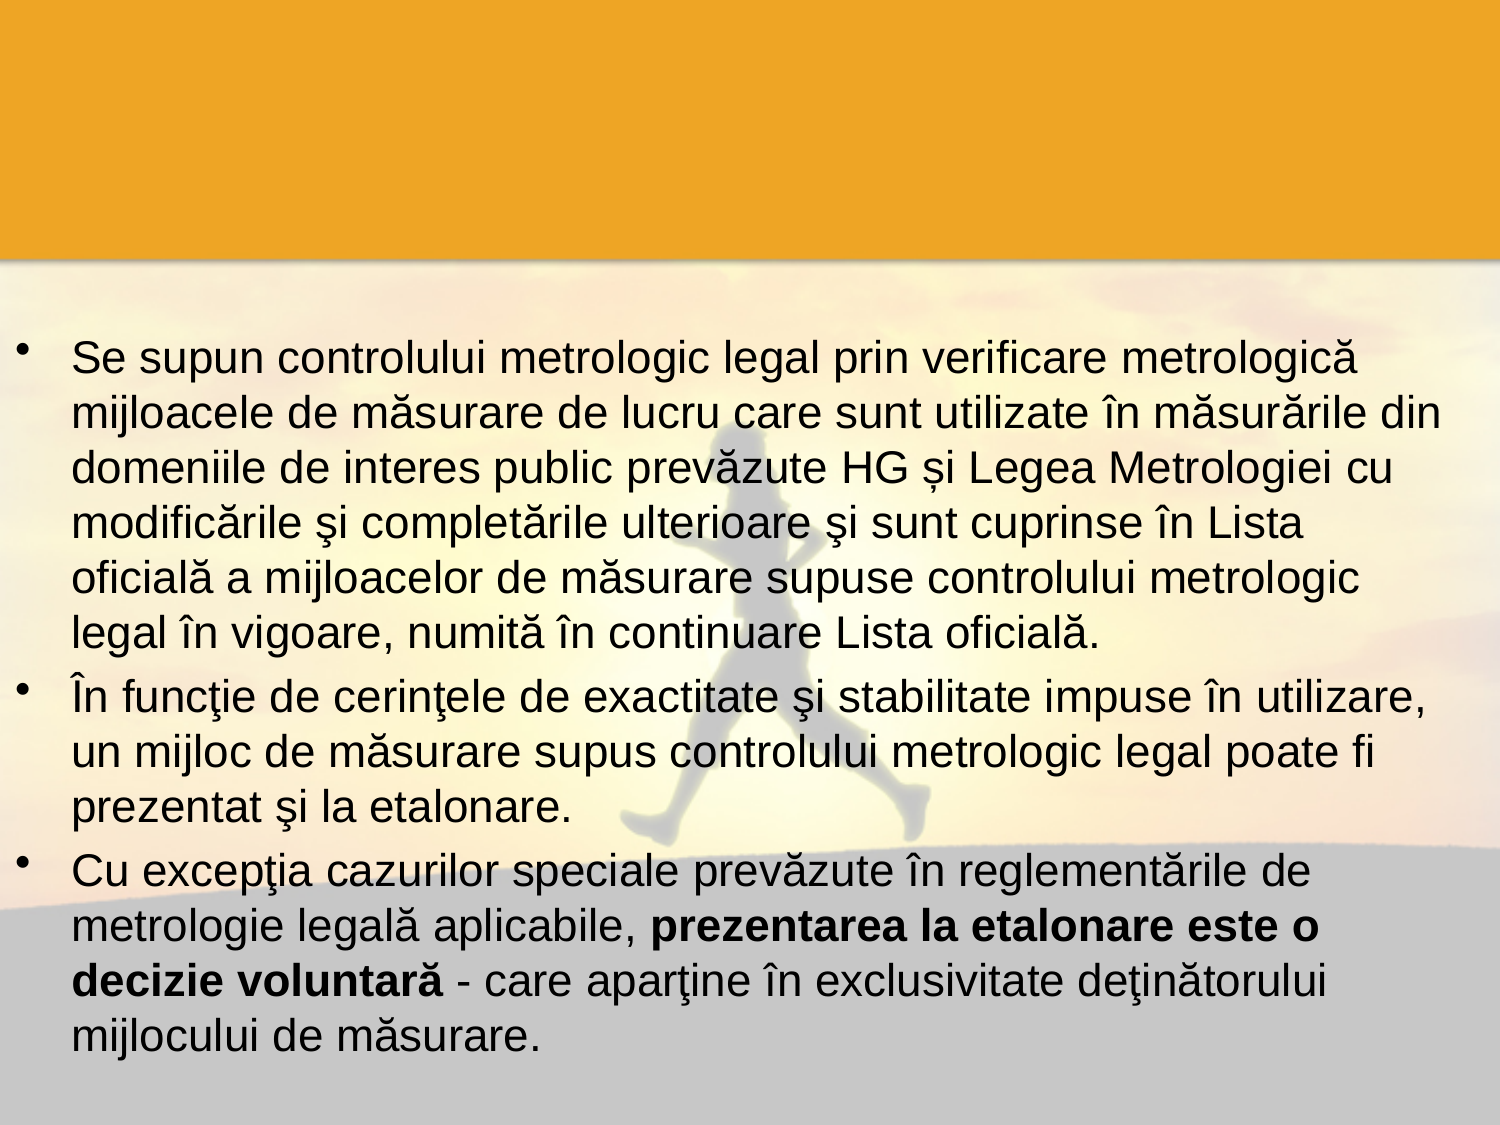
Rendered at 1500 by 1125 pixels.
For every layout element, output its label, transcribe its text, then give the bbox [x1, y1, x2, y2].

picture [0, 0, 1500, 1125]
list Se supun controlului metrologic legal prin verificare metrologică mijloacele de măsurare de lucru care sunt utilizate în măsurările din domeniile de interes public prevăzute HG și Legea Metrologiei cu modificările şi completările ulterioare şi sunt cuprinse în Lista oficială a mijloacelor de măsurare supuse controlului metrologic legal în vigoare, numită în continuare Lista oficială. În funcţie de cerinţele de exactitate şi stabilitate impuse în utilizare, un mijloc de măsurare supus controlului metrologic legal poate fi prezentat şi la etalonare. Cu excepţia cazurilor speciale prevăzute în reglementările de metrologie legală aplicabile, prezentarea la etalonare este o decizie voluntară - care aparţine în exclusivitate deţinătorului mijlocului de măsurare. [0, 320, 1463, 1063]
